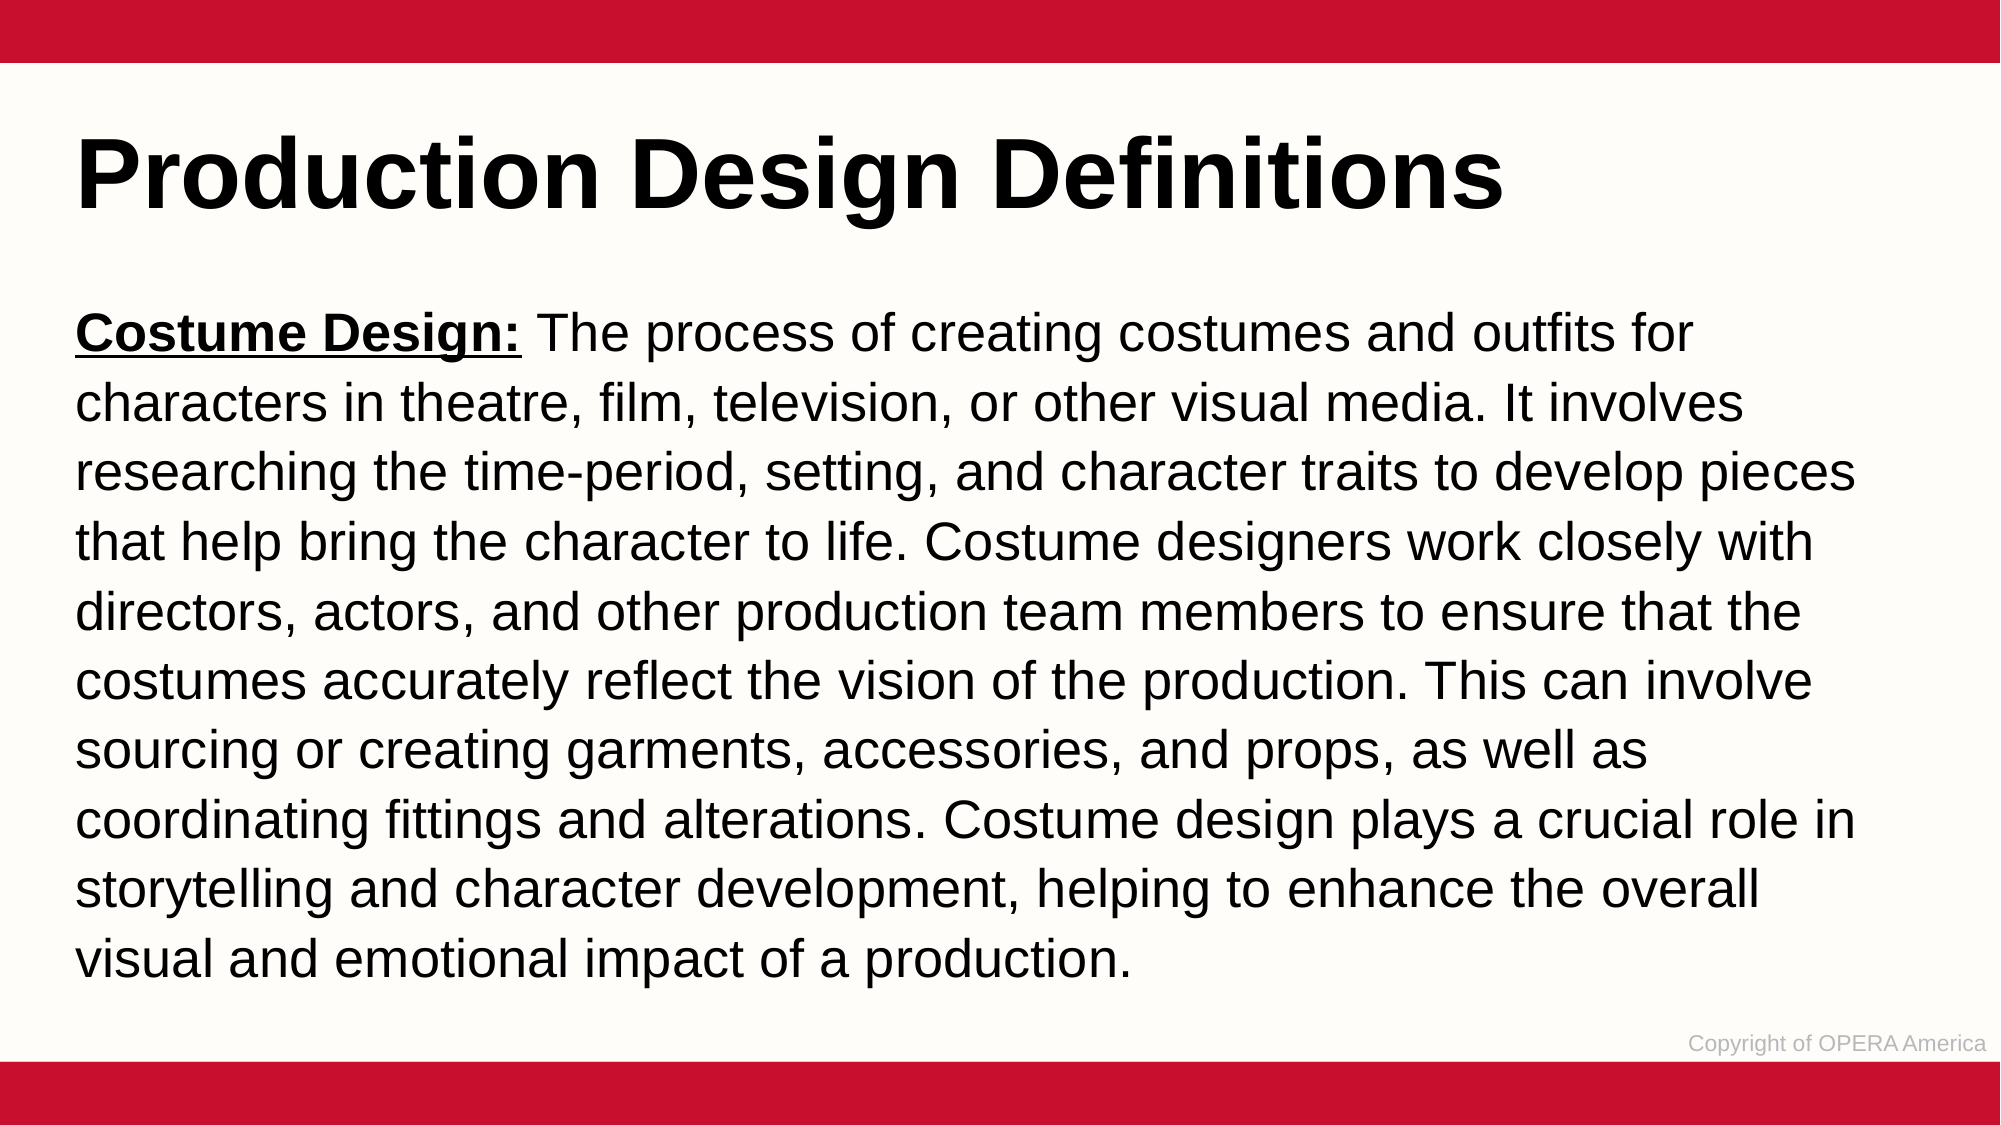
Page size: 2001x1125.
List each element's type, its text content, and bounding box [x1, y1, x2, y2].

text_box Costume Design: The process of creating costumes and outfits for characters in theatre, film, television, or other visual media. It involves researching the time-period, setting, and character traits to develop pieces that help bring the character to life. Costume designers work closely with directors, actors, and other production team members to ensure that the costumes accurately reflect the vision of the production. This can involve sourcing or creating garments, accessories, and props, as well as coordinating fittings and alterations. Costume design plays a crucial role in storytelling and character development, helping to enhance the overall visual and emotional impact of a production. [60, 285, 1927, 996]
text_box Production Design Definitions [60, 43, 1863, 238]
